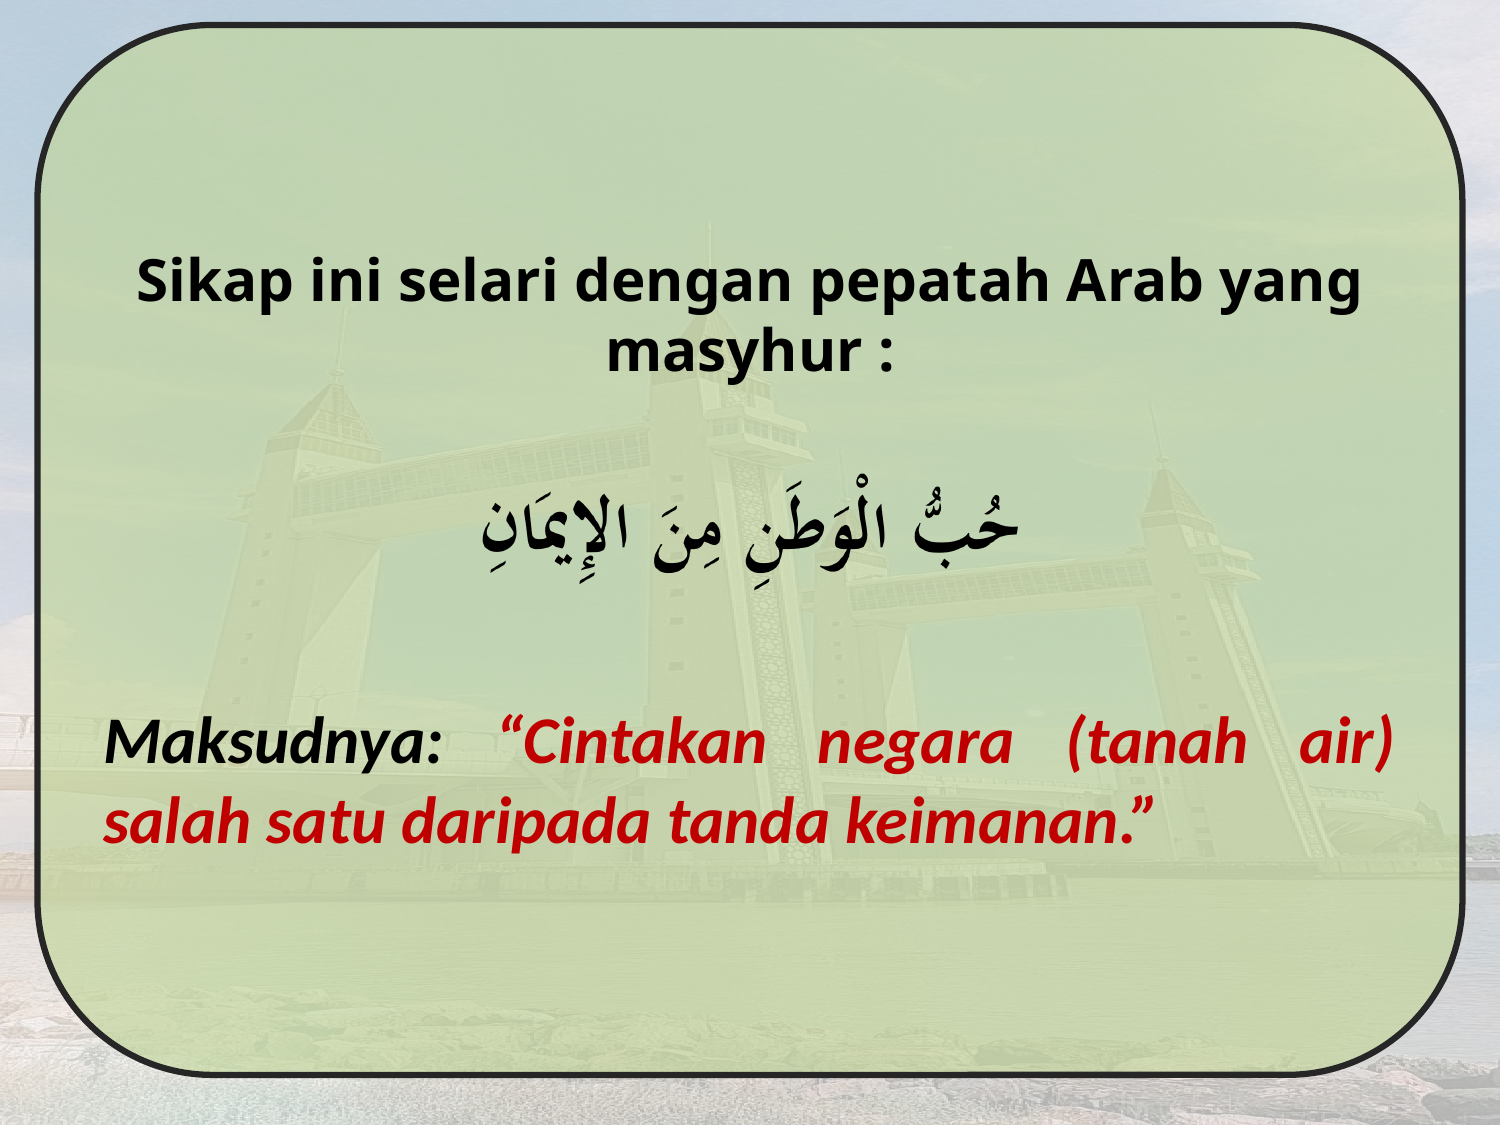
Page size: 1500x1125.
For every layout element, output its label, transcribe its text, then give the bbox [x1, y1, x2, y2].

picture [374, 453, 1126, 647]
text_box Sikap ini selari dengan pepatah Arab yang masyhur : Maksudnya: “Cintakan negara (tanah air) salah satu daripada tanda keimanan.” [37, 24, 1463, 1075]
